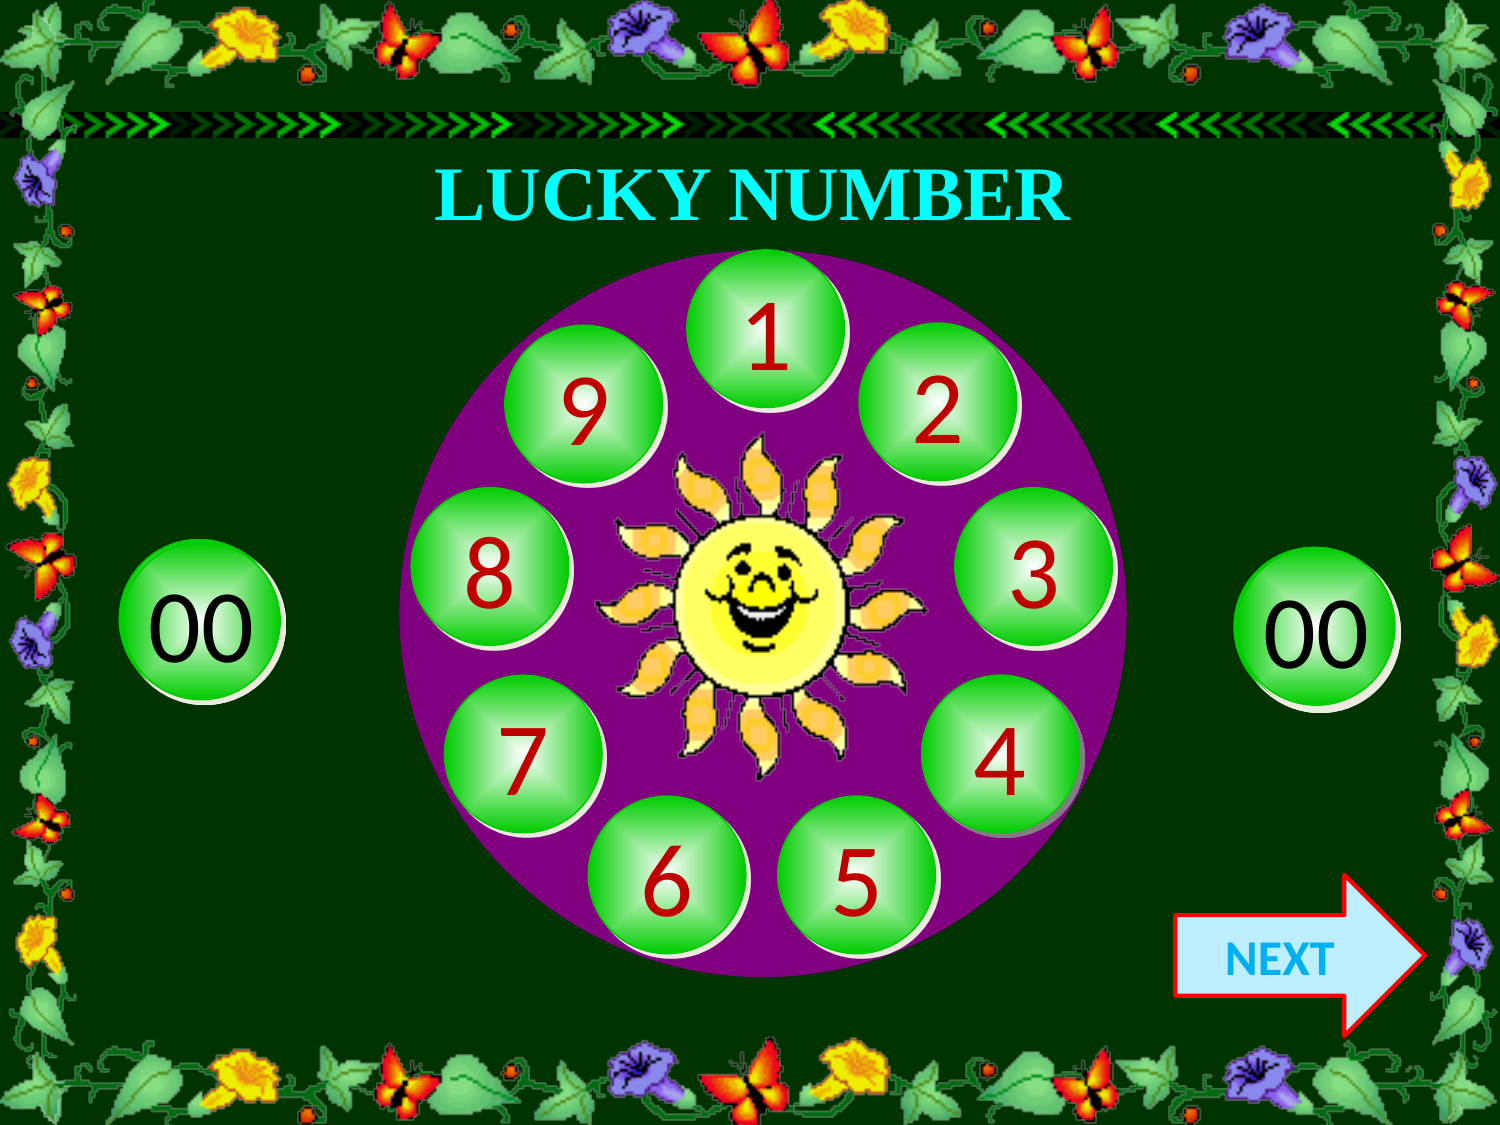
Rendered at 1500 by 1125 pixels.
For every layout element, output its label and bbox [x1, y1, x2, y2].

text_box [0, 0, 1500, 1125]
